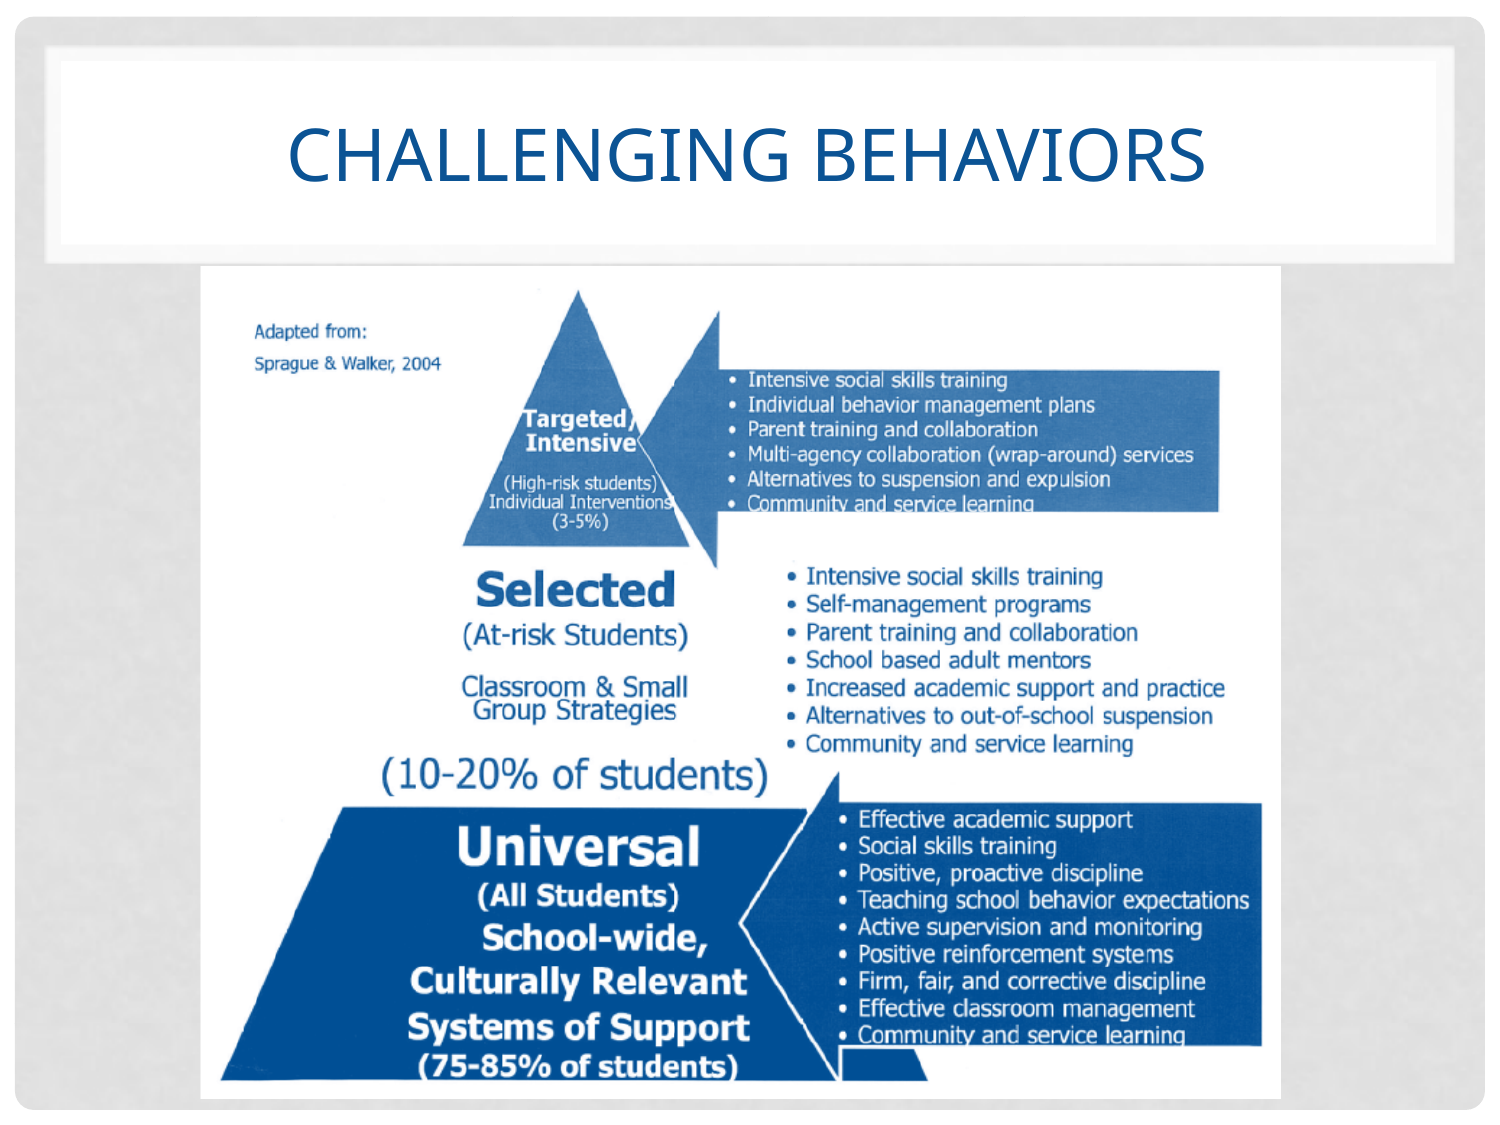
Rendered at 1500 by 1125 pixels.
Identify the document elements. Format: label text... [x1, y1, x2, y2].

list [323, 141, 1157, 1125]
title Challenging behaviors [69, 66, 1425, 238]
